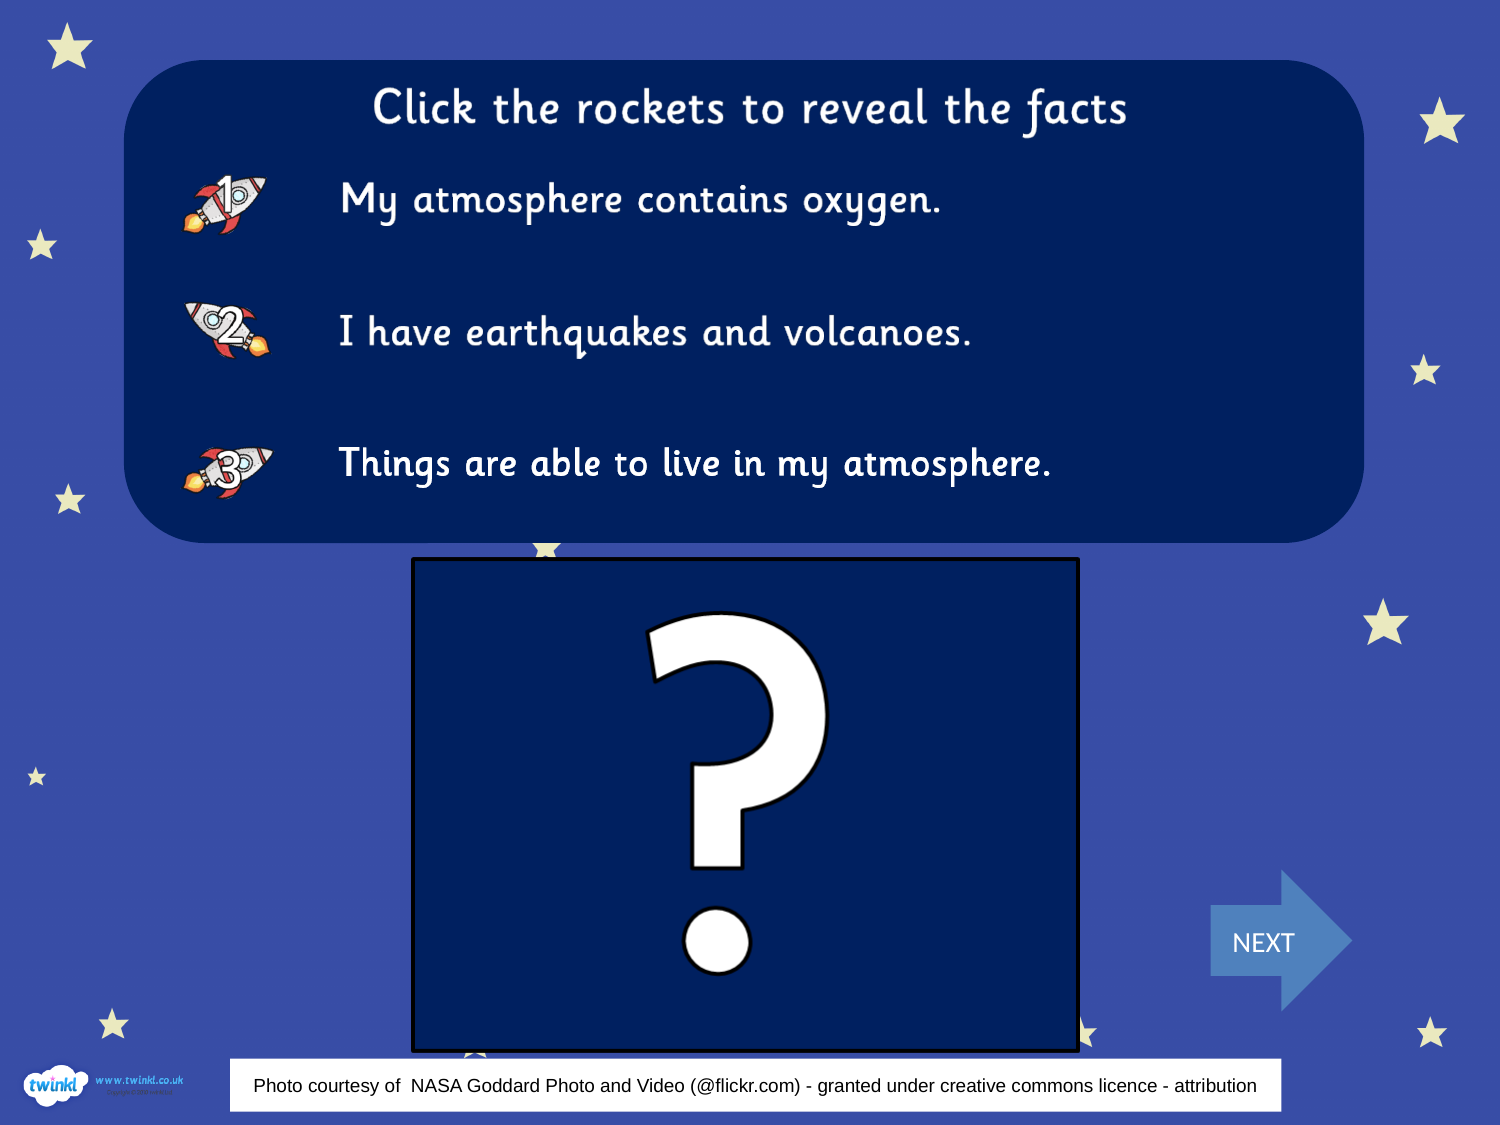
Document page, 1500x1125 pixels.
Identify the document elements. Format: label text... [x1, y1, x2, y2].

text_box NEXT [1208, 867, 1355, 1014]
text_box Photo courtesy of NASA Goddard Photo and Video (@flickr.com) - granted under creative commons licence - attribution [1084, 1058, 1282, 1112]
picture [0, 0, 1500, 1125]
text_box [121, 57, 1367, 546]
text_box Photo courtesy of NASA Goddard Photo and Video (@flickr.com) - granted under creative commons licence - attribution [230, 1058, 405, 1112]
